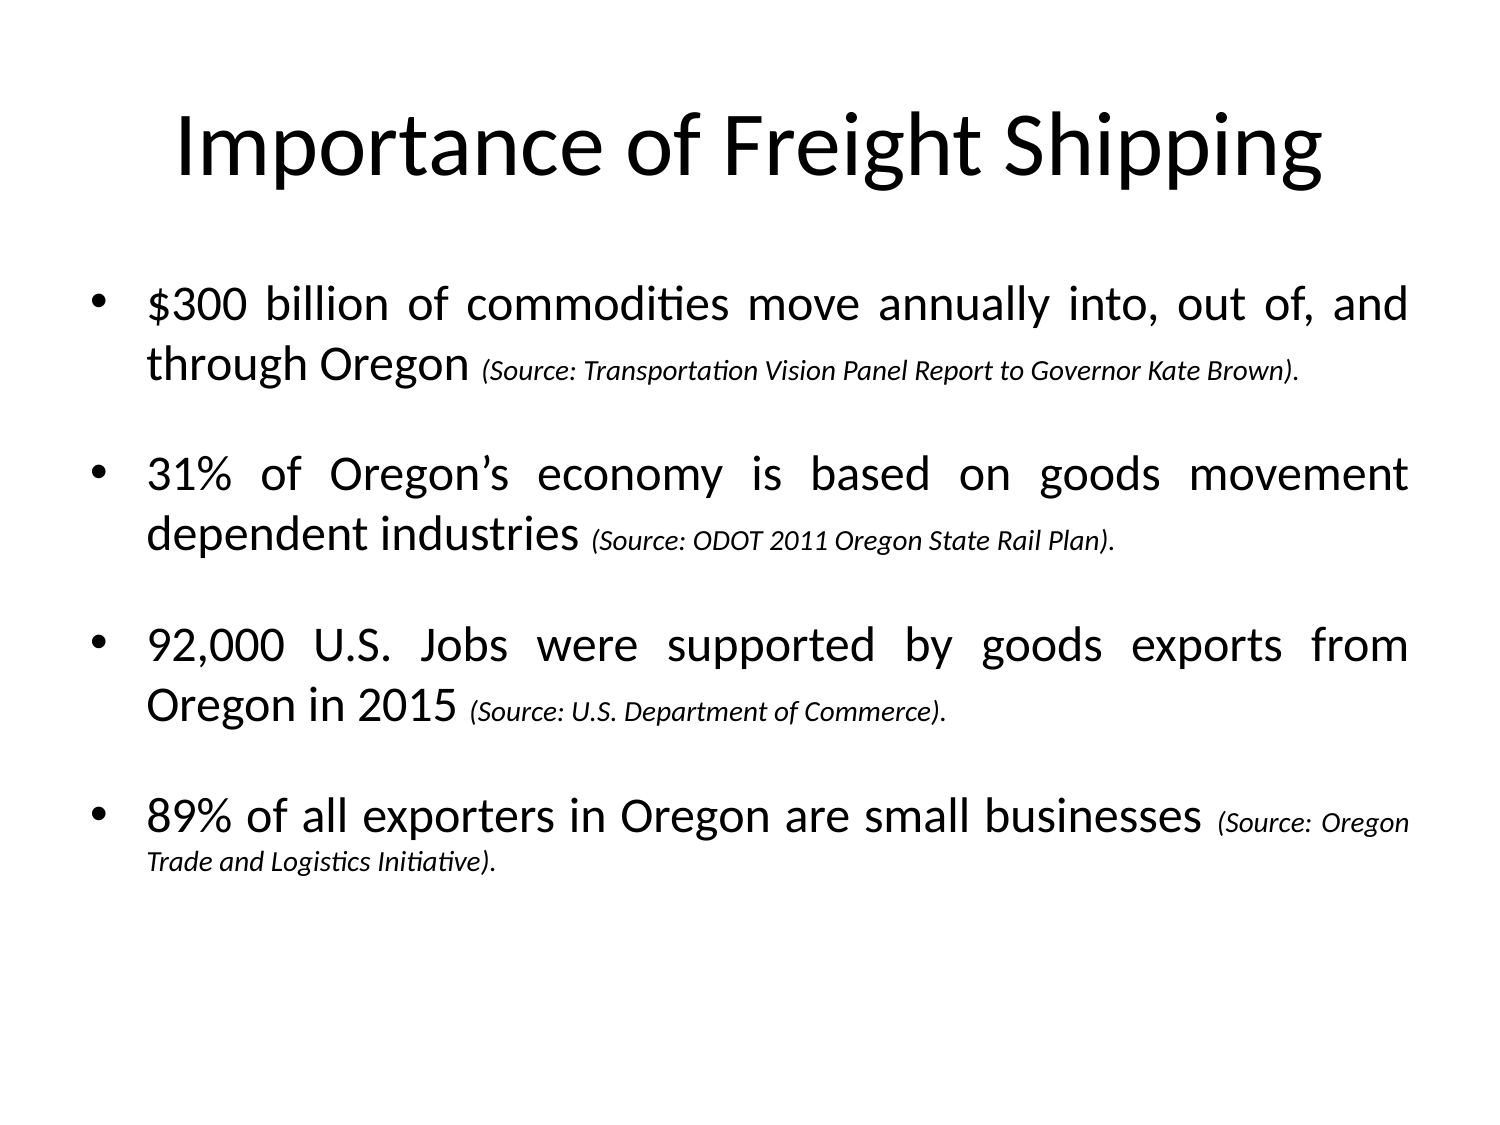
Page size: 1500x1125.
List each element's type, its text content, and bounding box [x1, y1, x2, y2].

title Importance of Freight Shipping [75, 45, 1425, 233]
list $300 billion of commodities move annually into, out of, and through Oregon (Source: Transportation Vision Panel Report to Governor Kate Brown). 31% of Oregon’s economy is based on goods movement dependent industries (Source: ODOT 2011 Oregon State Rail Plan). 92,000 U.S. Jobs were supported by goods exports from Oregon in 2015 (Source: U.S. Department of Commerce). 89% of all exporters in Oregon are small businesses (Source: Oregon Trade and Logistics Initiative). [75, 262, 1425, 1005]
